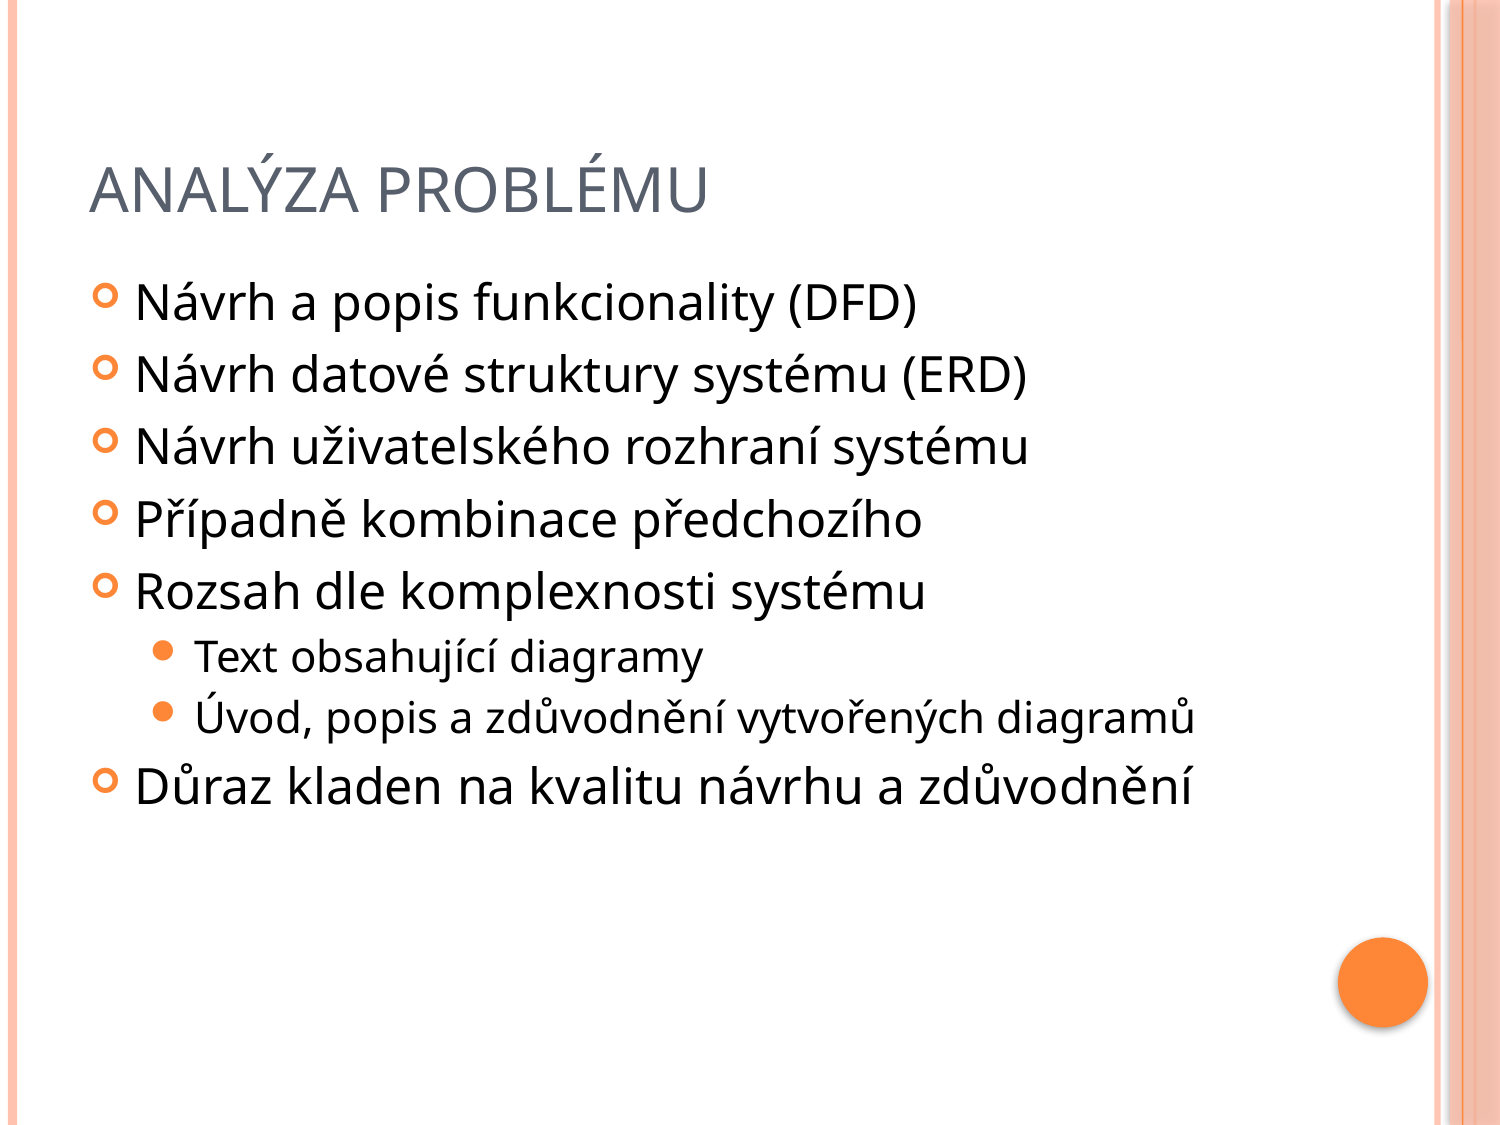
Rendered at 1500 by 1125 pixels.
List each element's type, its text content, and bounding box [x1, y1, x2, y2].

list Návrh a popis funkcionality (DFD) Návrh datové struktury systému (ERD) Návrh uživatelského rozhraní systému Případně kombinace předchozího Rozsah dle komplexnosti systému Text obsahující diagramy Úvod, popis a zdůvodnění vytvořených diagramů Důraz kladen na kvalitu návrhu a zdůvodnění [75, 262, 1300, 1062]
title Analýza problému [75, 45, 1300, 233]
